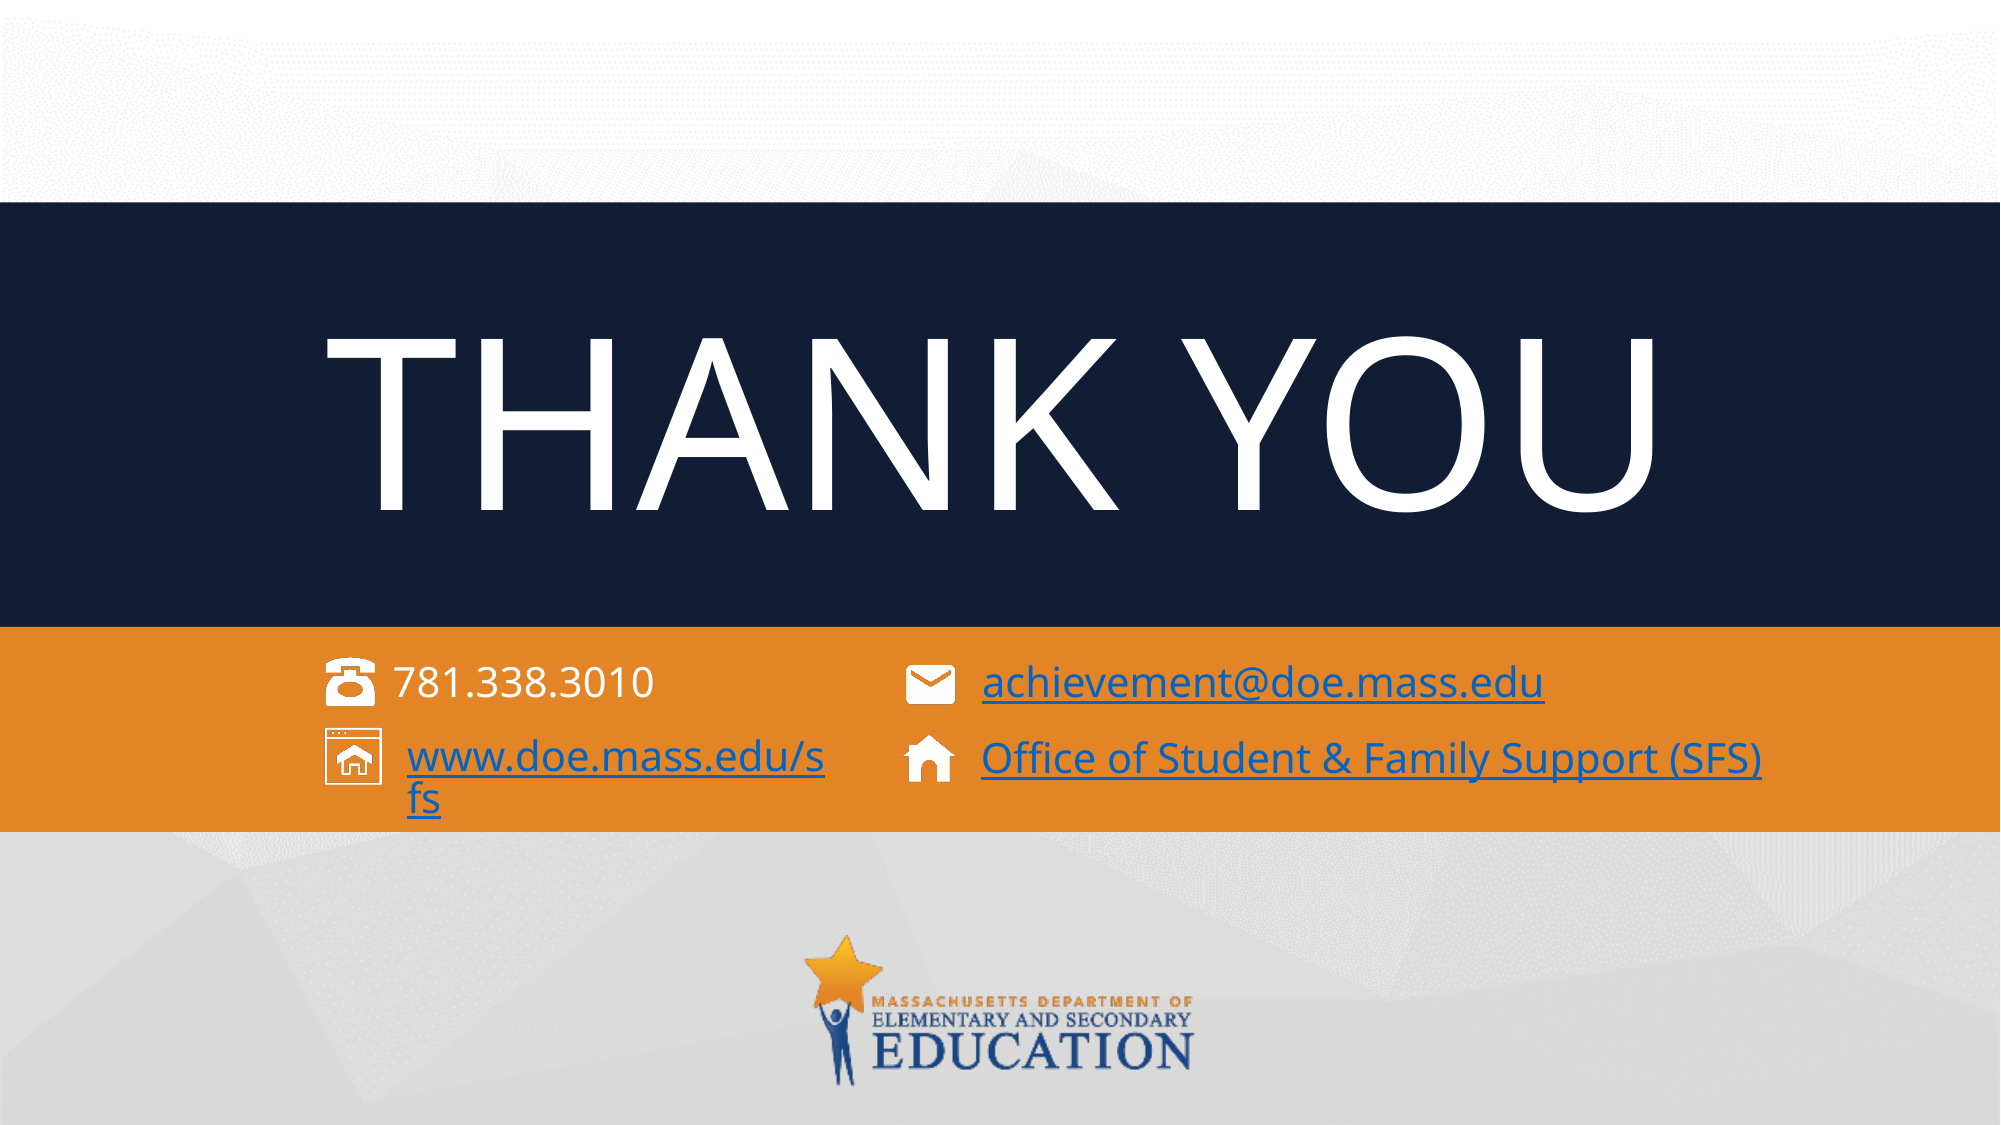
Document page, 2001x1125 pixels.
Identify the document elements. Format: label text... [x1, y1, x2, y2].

text_box www.doe.mass.edu/sfs [392, 722, 847, 845]
text_box THANK YOU [0, 263, 2000, 566]
text_box achievement@doe.mass.edu [967, 648, 1738, 721]
picture [0, 0, 2001, 1125]
picture [322, 655, 378, 708]
picture [897, 648, 968, 711]
text_box 781.338.3010 [377, 648, 765, 714]
picture [320, 714, 393, 800]
picture [894, 720, 967, 794]
text_box Office of Student & Family Support (SFS) [966, 724, 1800, 797]
